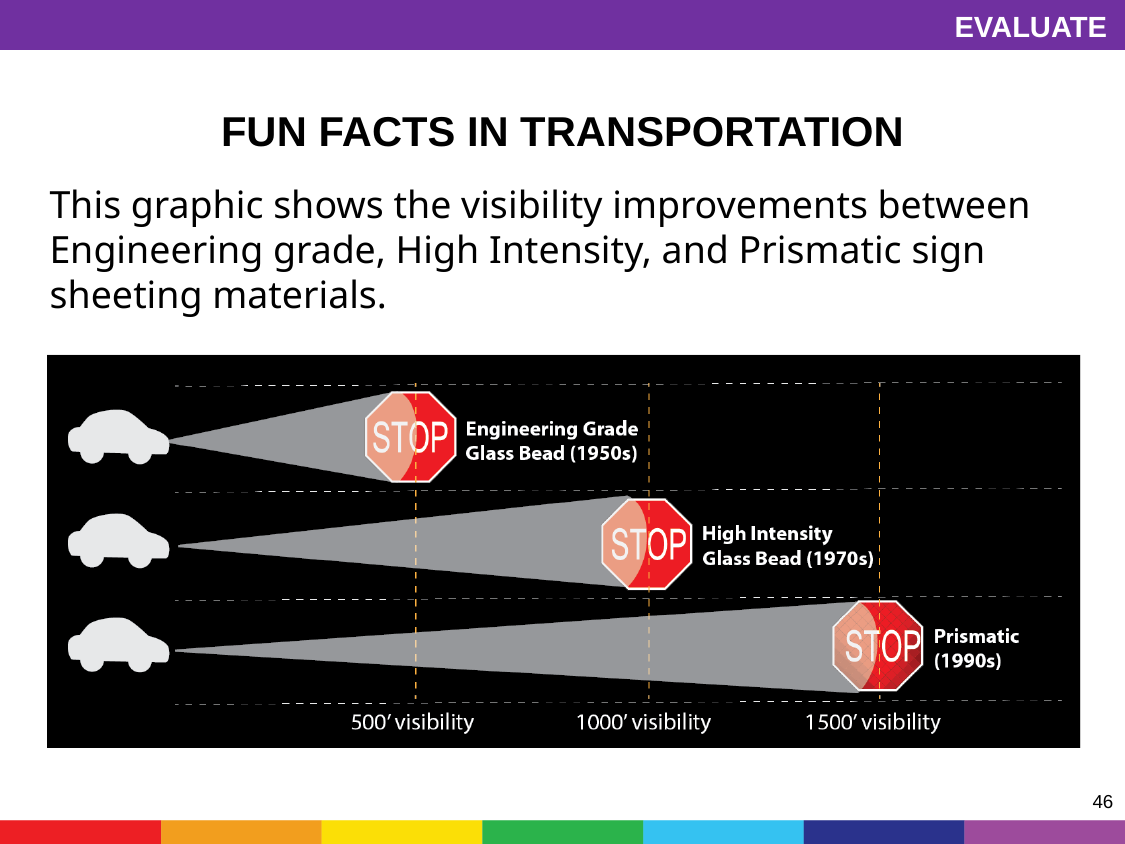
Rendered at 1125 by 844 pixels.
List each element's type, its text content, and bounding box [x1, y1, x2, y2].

text_box [0, 0, 939, 52]
text_box EVALUATE [939, 0, 1125, 59]
slide_number 46 [1077, 768, 1125, 833]
title FUN FACTS IN TRANSPORTATION [38, 93, 1087, 164]
picture [38, 342, 1086, 785]
list This graphic shows the visibility improvements between Engineering grade, High Intensity, and Prismatic sign sheeting materials. [38, 169, 1087, 343]
picture [0, 820, 1125, 844]
